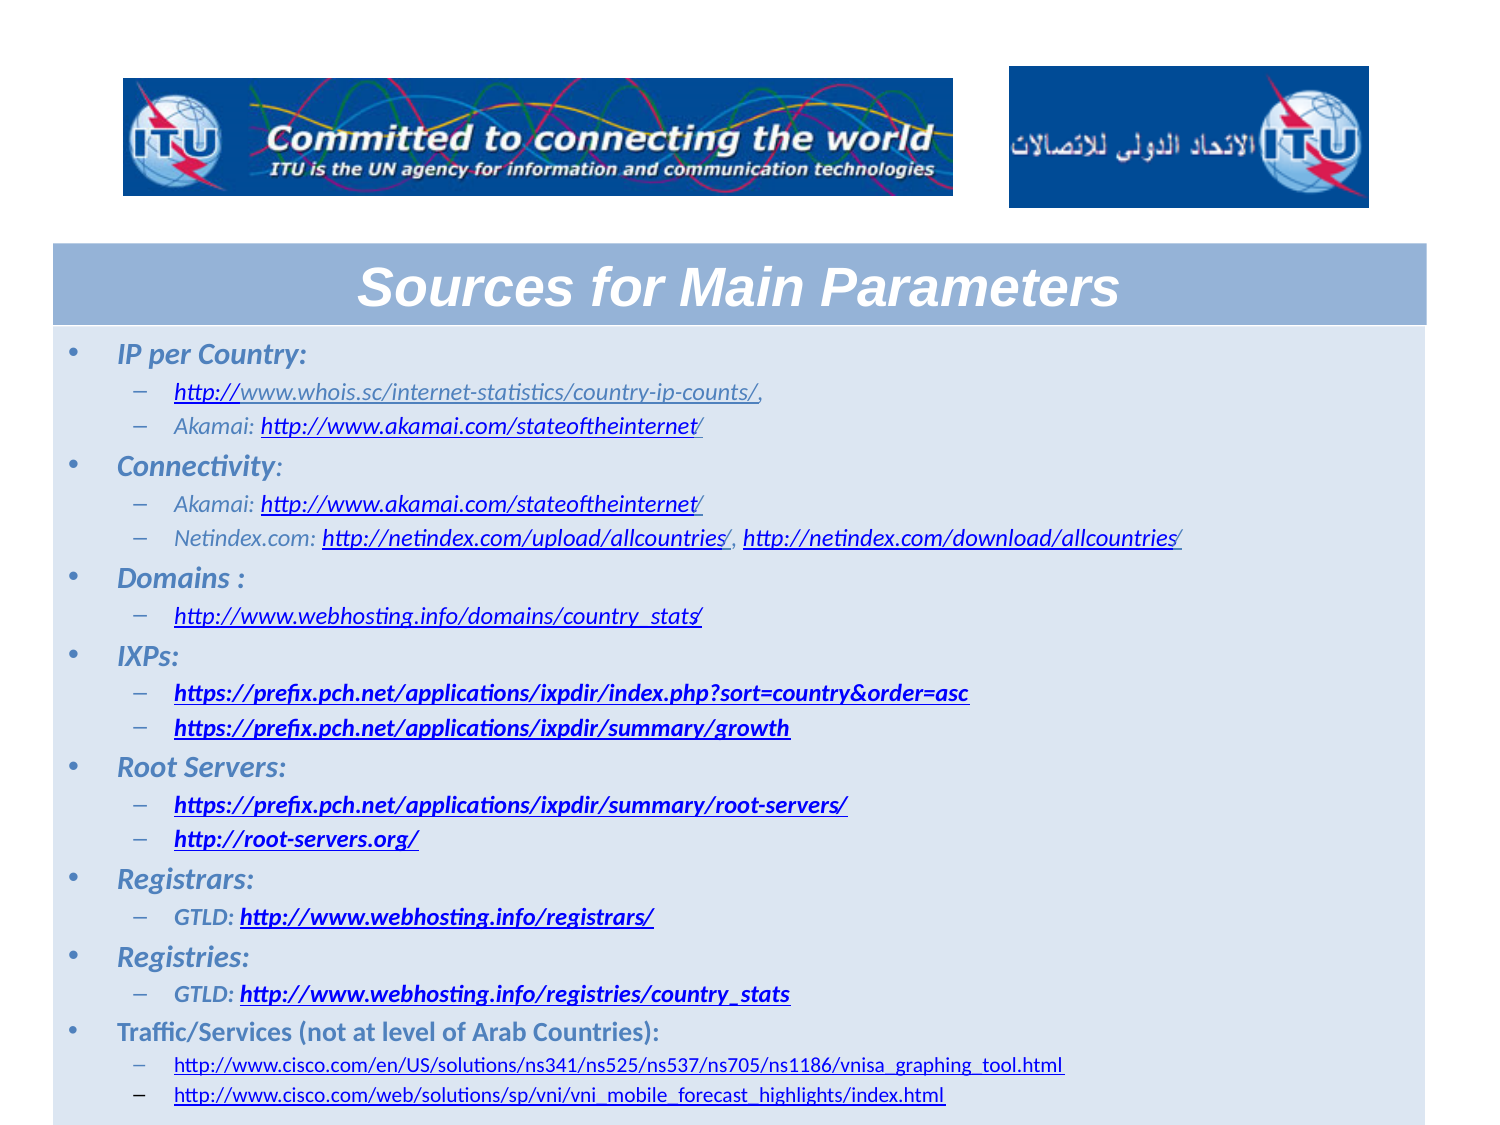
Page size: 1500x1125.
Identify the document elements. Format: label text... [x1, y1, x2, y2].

text_box Sources for Main Parameters [53, 243, 1427, 325]
list IP per Country: http://www.whois.sc/internet-statistics/country-ip-counts/ , Akamai: http://www.akamai.com/stateoftheinternet/ Connectivity: Akamai: http://www.akamai.com/stateoftheinternet/ Netindex.com: http://netindex.com/upload/allcountries/, http://netindex.com/download/allcountries/ Domains : http://www.webhosting.info/domains/country_stats/ IXPs: https://prefix.pch.net/applications/ixpdir/index.php?sort=country&order=asc https://prefix.pch.net/applications/ixpdir/summary/growth Root Servers: https://prefix.pch.net/applications/ixpdir/summary/root-servers/ http://root-servers.org/ Registrars: GTLD: http://www.webhosting.info/registrars/ Registries: GTLD: http://www.webhosting.info/registries/country_stats Traffic/Services (not at level of Arab Countries): http://www.cisco.com/en/US/solutions/ns341/ns525/ns537/ns705/ns1186/vnisa_graphing_tool.html http://www.cisco.com/web/solutions/sp/vni/vni_mobile_forecast_highlights/index.html [52, 326, 1426, 1125]
picture [123, 78, 953, 196]
picture [1009, 66, 1369, 208]
